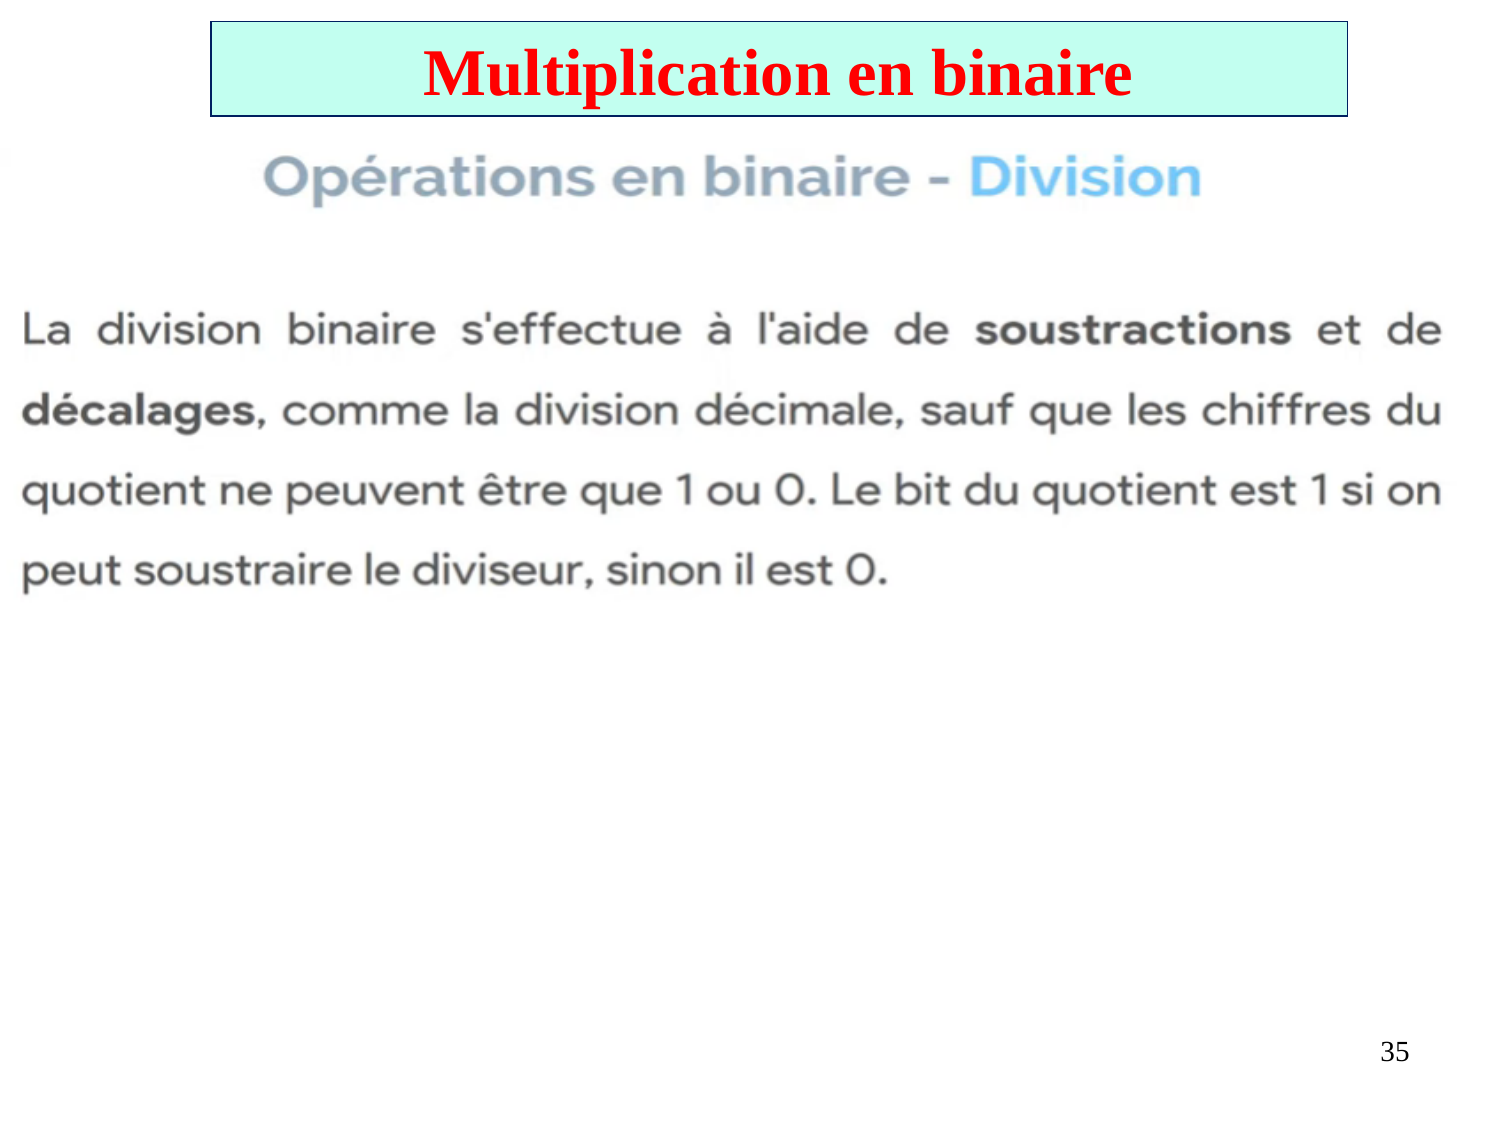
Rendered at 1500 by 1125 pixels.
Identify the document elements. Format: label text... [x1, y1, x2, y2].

text_box Multiplication en binaire [210, 21, 1348, 116]
slide_number 35 [1074, 1024, 1425, 1103]
picture [0, 148, 1471, 612]
